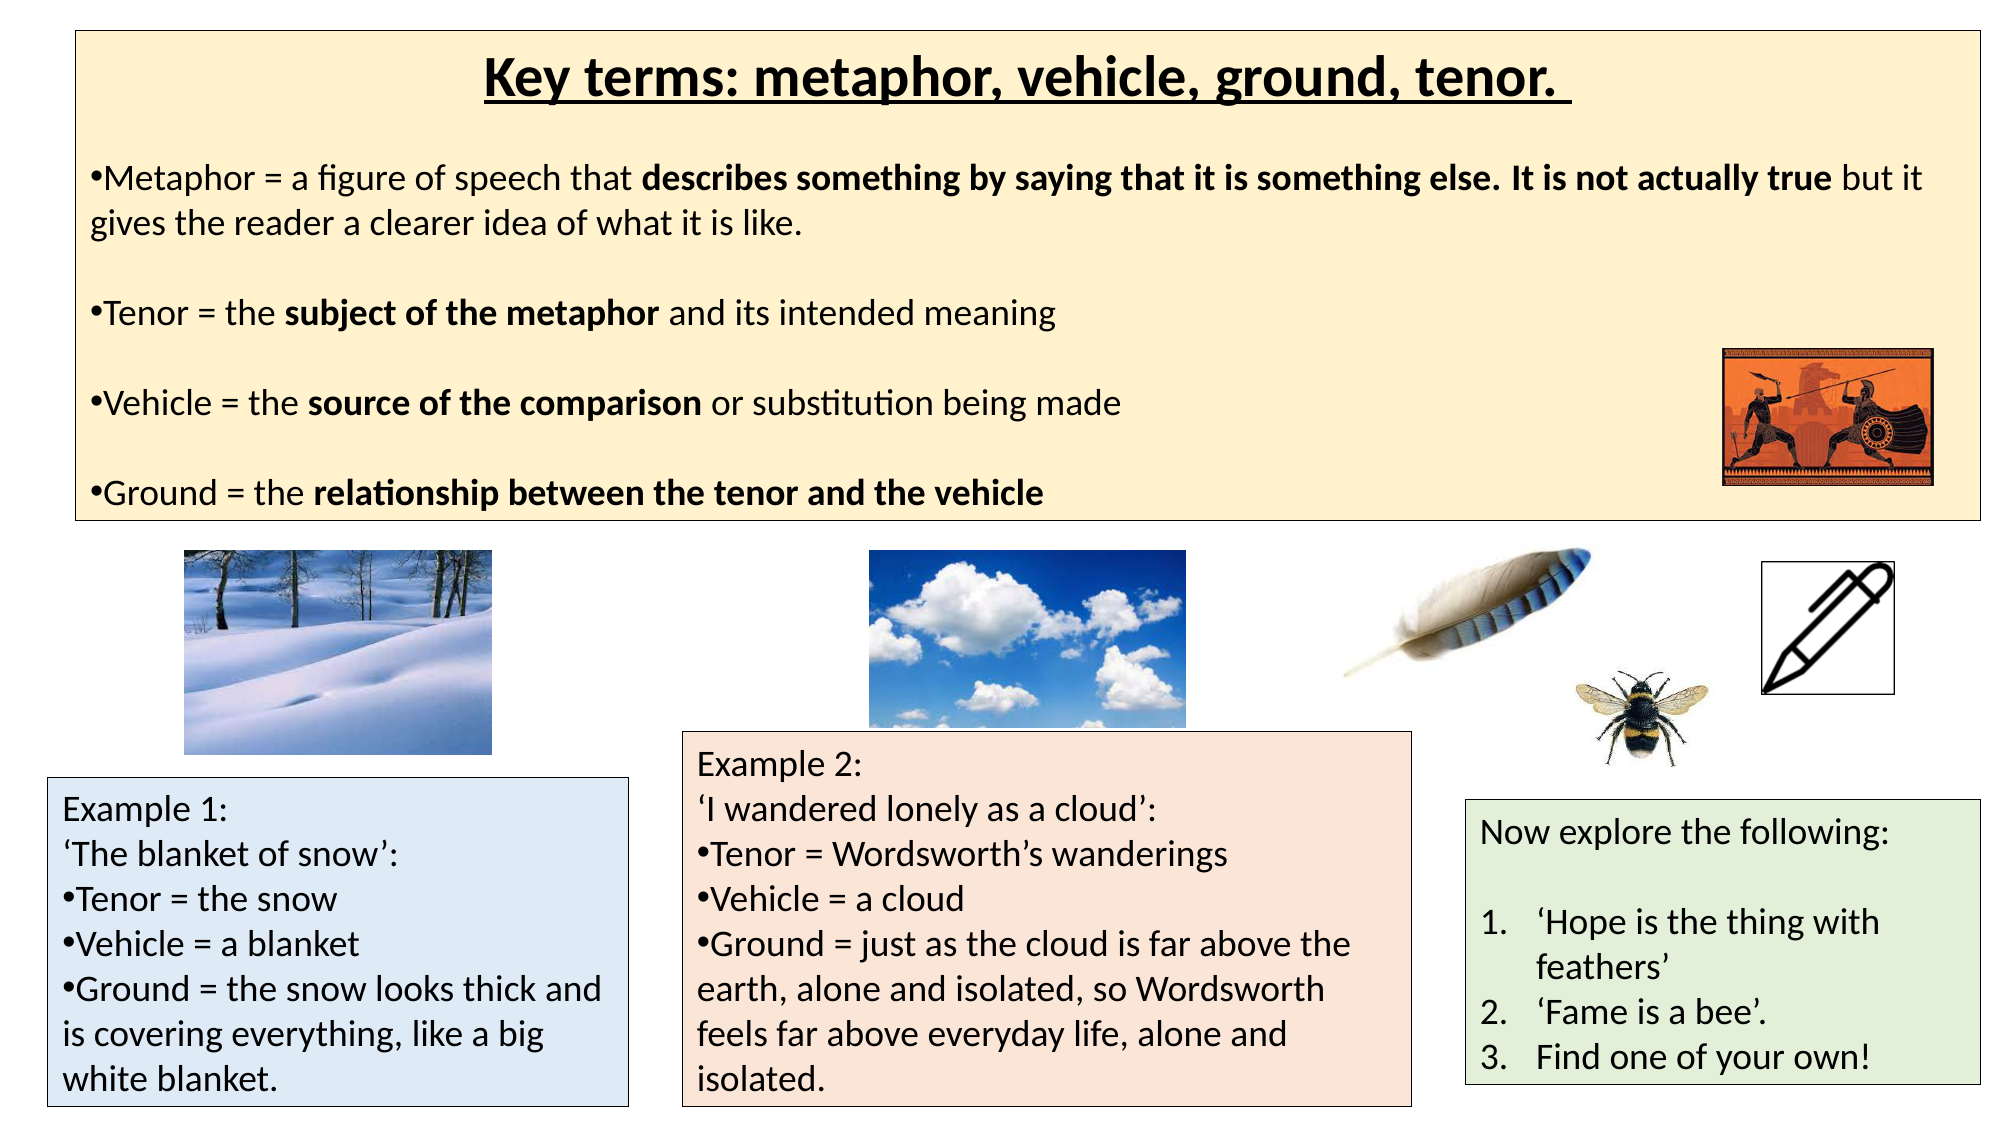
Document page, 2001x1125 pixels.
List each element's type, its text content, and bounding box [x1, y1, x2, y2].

picture [1325, 523, 1743, 793]
text_box Example 2: ‘I wandered lonely as a cloud’: Tenor = Wordsworth’s wanderings Vehicle = a cloud Ground = just as the cloud is far above the earth, alone and isolated, so Wordsworth feels far above everyday life, alone and isolated. [682, 731, 1412, 1107]
picture [869, 550, 1186, 728]
picture [1722, 348, 1934, 486]
text_box Key terms: metaphor, vehicle, ground, tenor. Metaphor = a figure of speech that describes something by saying that it is something else. It is not actually true but it gives the reader a clearer idea of what it is like. Tenor = the subject of the metaphor and its intended meaning Vehicle = the source of the comparison or substitution being made Ground = the relationship between the tenor and the vehicle [75, 30, 1981, 521]
picture [1761, 561, 1895, 695]
text_box Now explore the following: ‘Hope is the thing with feathers’ ‘Fame is a bee’. Find one of your own! [1465, 799, 1981, 1085]
text_box Example 1: ‘The blanket of snow’: Tenor = the snow Vehicle = a blanket Ground = the snow looks thick and is covering everything, like a big white blanket. [47, 777, 629, 1107]
picture [184, 550, 492, 755]
